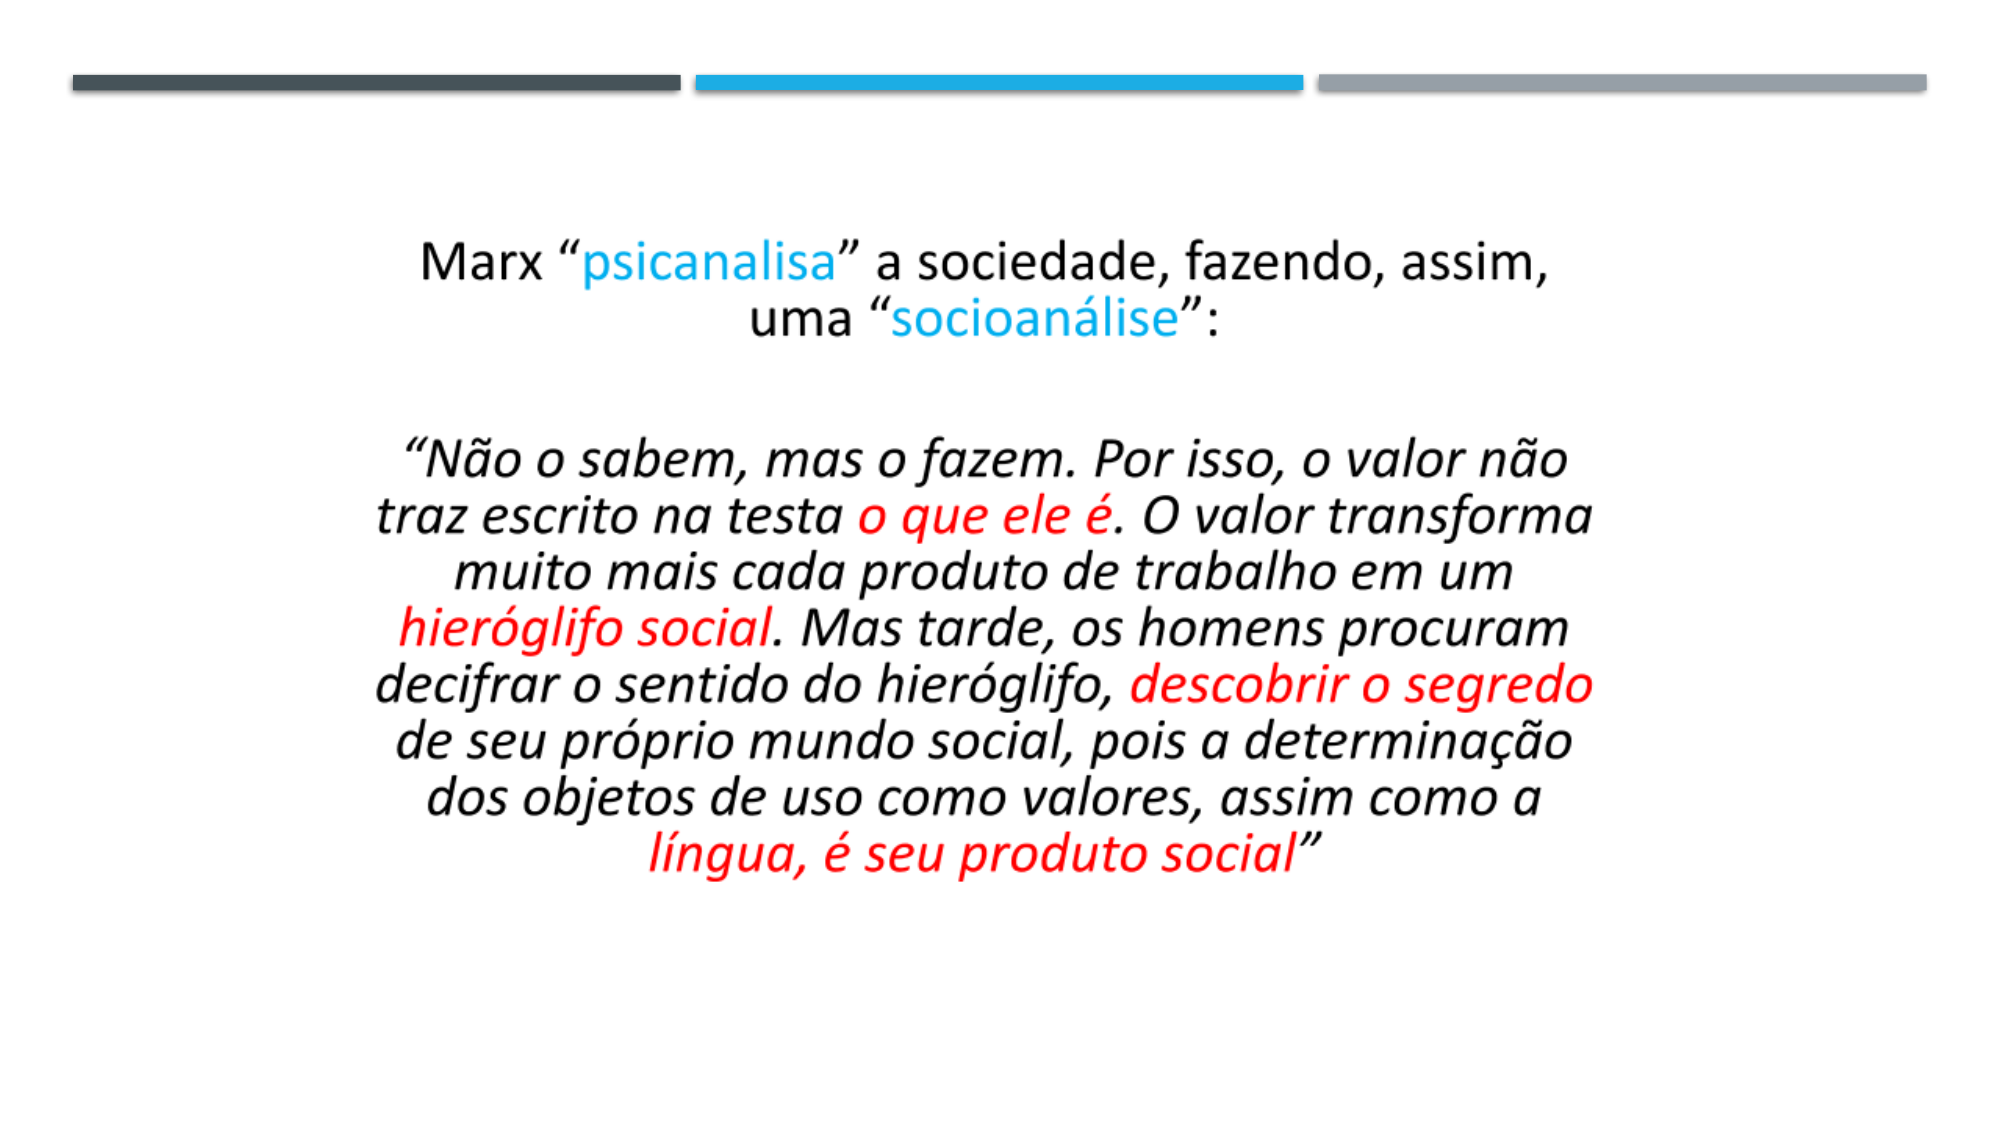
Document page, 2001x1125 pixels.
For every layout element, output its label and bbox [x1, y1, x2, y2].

picture [347, 192, 1653, 933]
